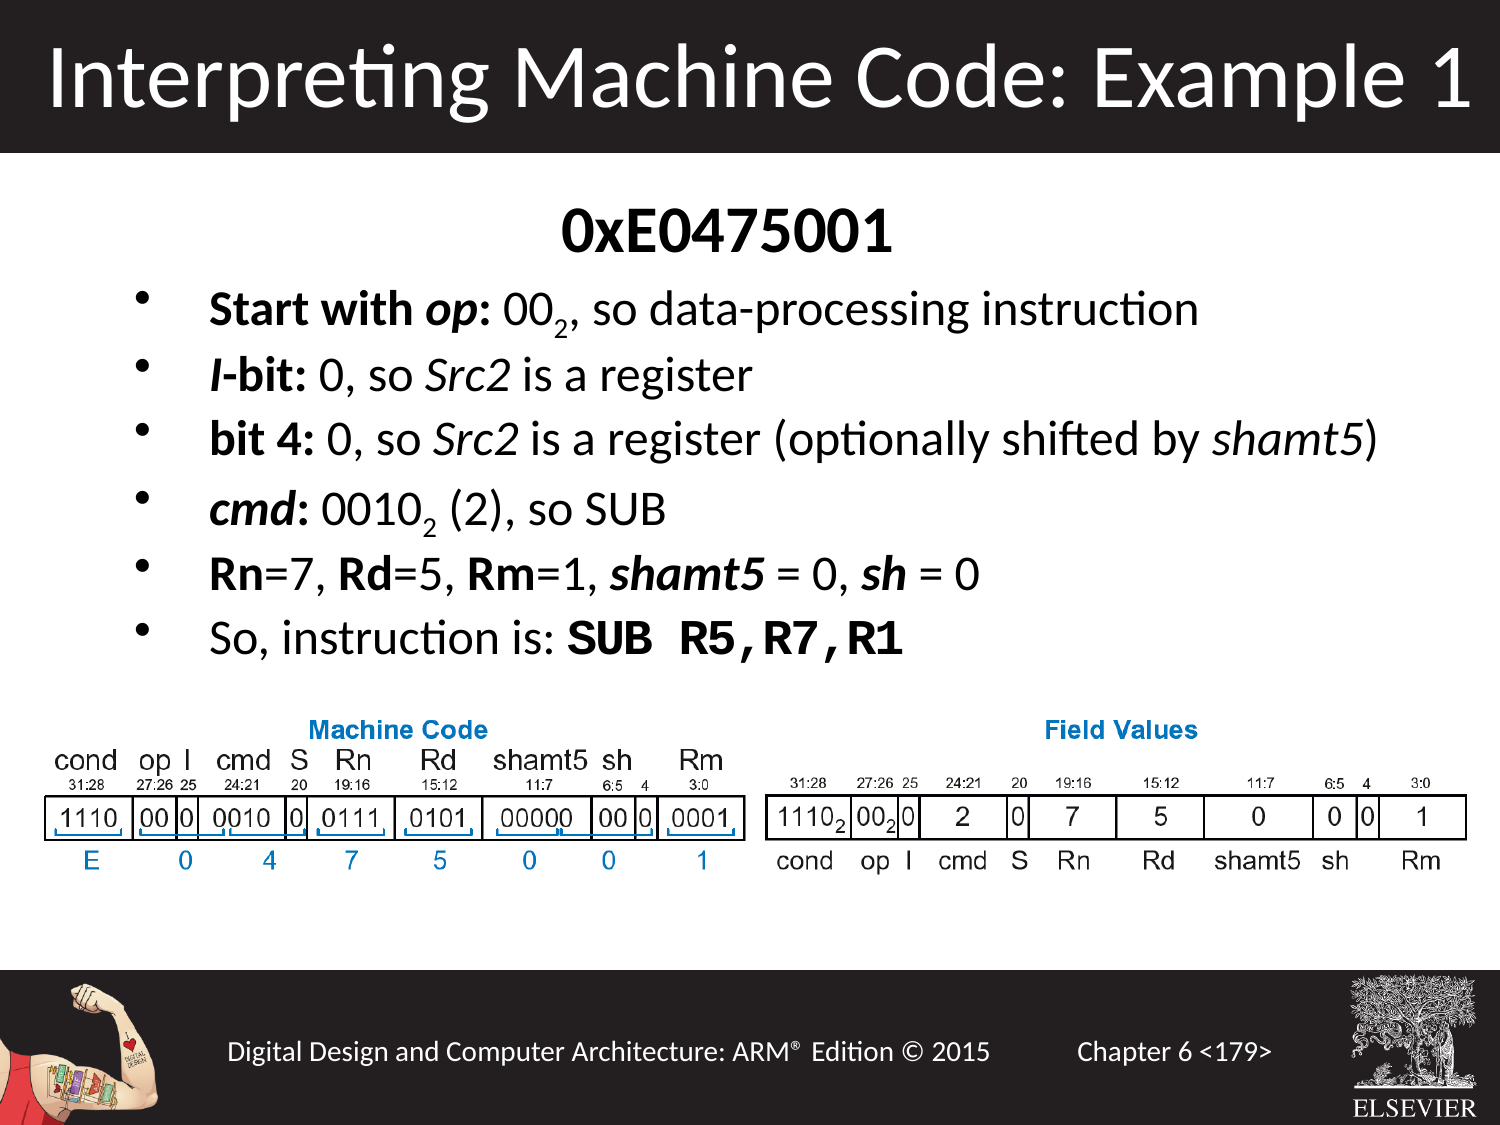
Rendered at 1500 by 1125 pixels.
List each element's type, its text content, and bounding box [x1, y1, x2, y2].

text_box 0xE0475001 Start with op: 002, so data-processing instruction I-bit: 0, so Src2 is a register bit 4: 0, so Src2 is a register (optionally shifted by shamt5) cmd: 00102 (2), so SUB Rn=7, Rd=5, Rm=1, shamt5 = 0, sh = 0 So, instruction is: SUB R5,R7,R1 [44, 891, 1412, 1000]
text_box 0xE0475001 Start with op: 002, so data-processing instruction I-bit: 0, so Src2 is a register bit 4: 0, so Src2 is a register (optionally shifted by shamt5) cmd: 00102 (2), so SUB Rn=7, Rd=5, Rm=1, shamt5 = 0, sh = 0 So, instruction is: SUB R5,R7,R1 [44, 187, 1412, 694]
text_box Interpreting Machine Code: Example 1 [31, 8, 1500, 133]
picture [0, 979, 163, 1125]
picture [1350, 974, 1477, 1117]
picture [31, 695, 1475, 884]
